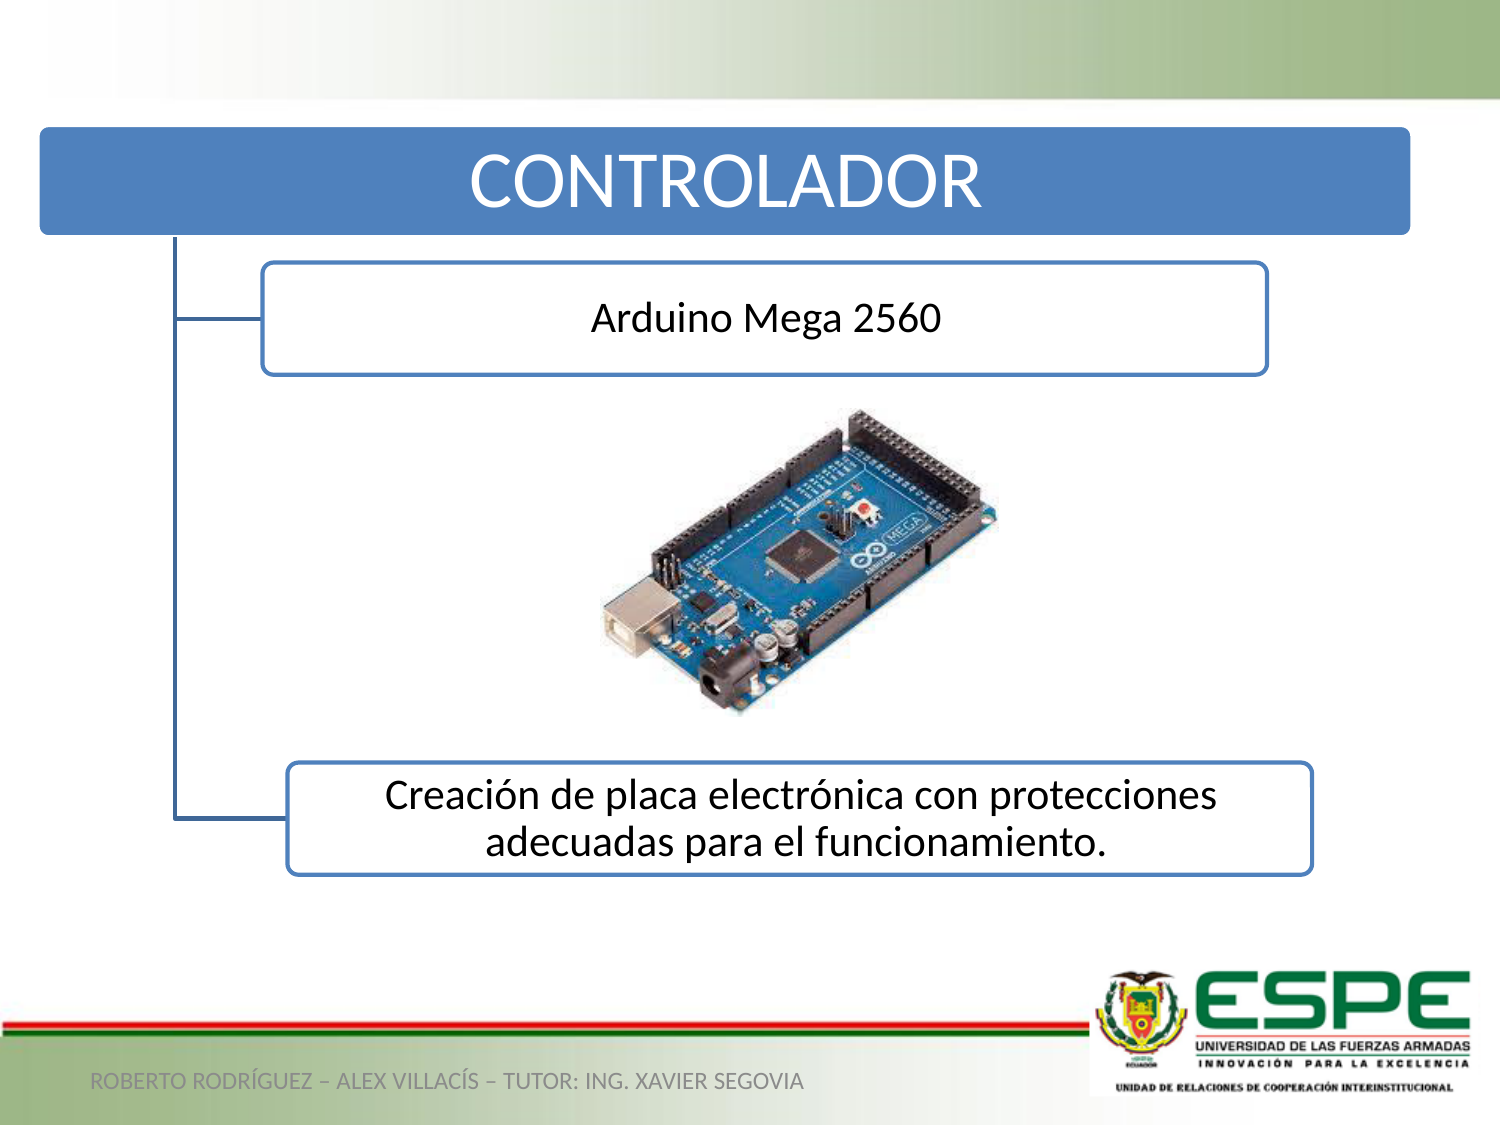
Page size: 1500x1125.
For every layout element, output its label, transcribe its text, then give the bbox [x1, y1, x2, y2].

slide_number ROBERTO RODRÍGUEZ – ALEX VILLACÍS – TUTOR: ING. XAVIER SEGOVIA [75, 1050, 1050, 1110]
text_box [37, 124, 1413, 926]
picture [0, 0, 1500, 1125]
